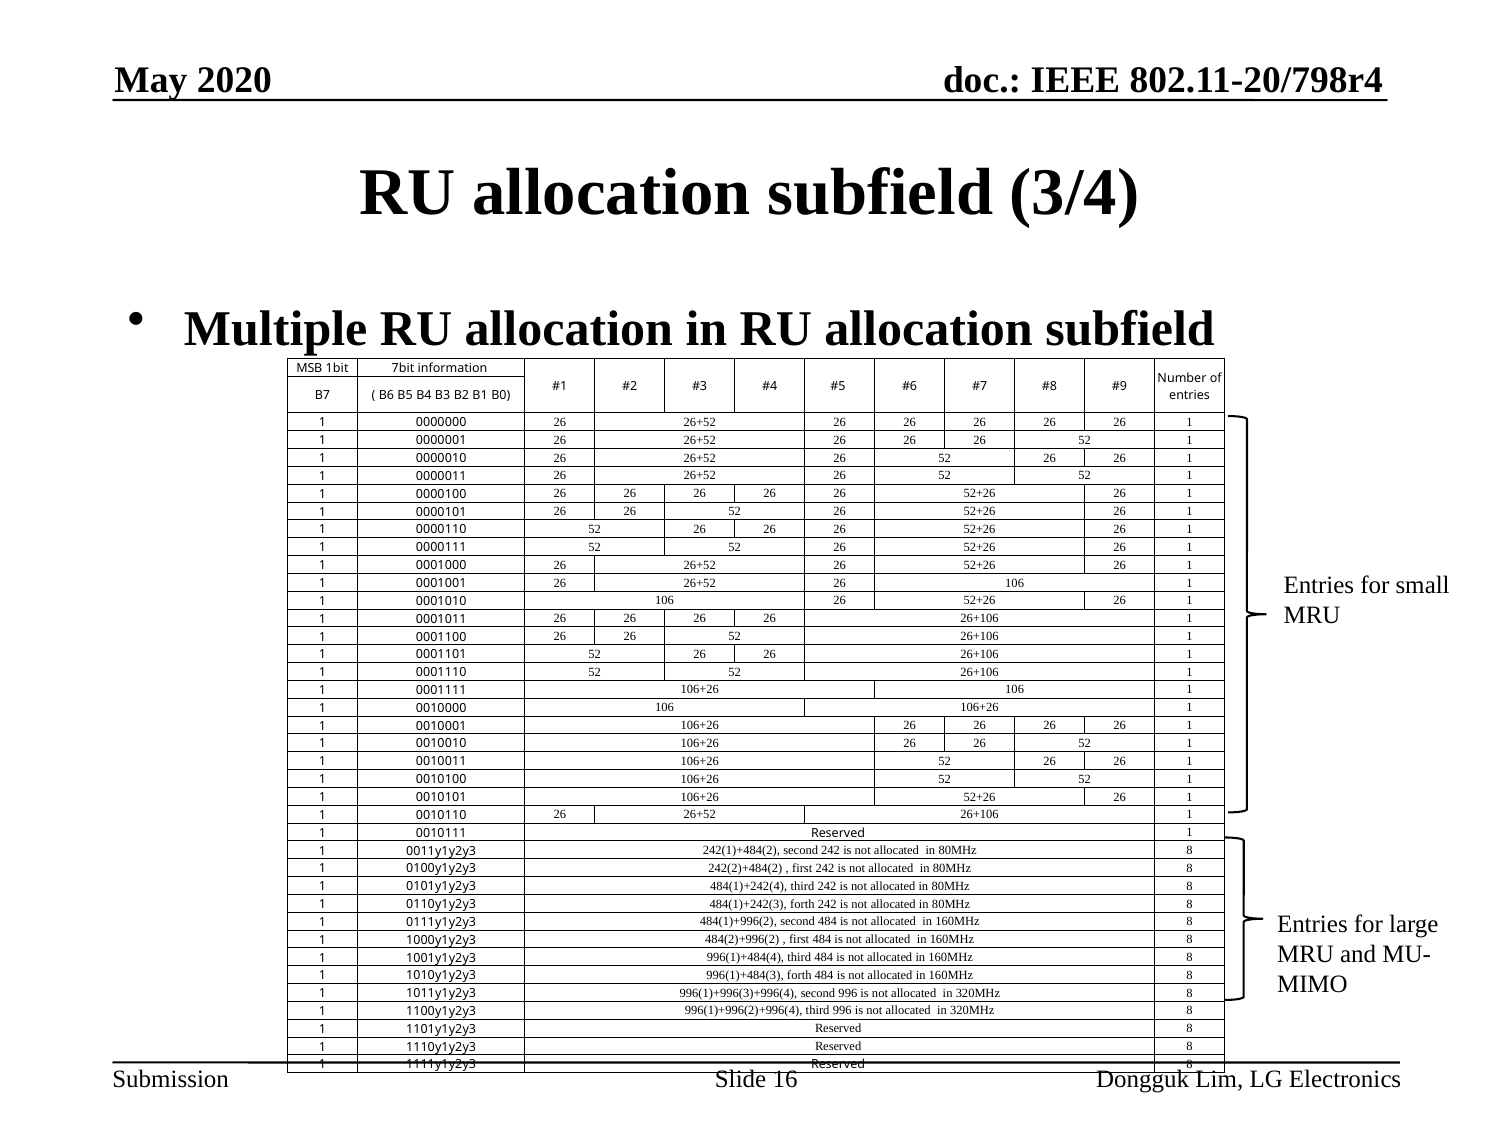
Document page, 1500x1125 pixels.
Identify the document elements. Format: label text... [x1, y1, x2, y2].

table_header #6 [875, 359, 944, 412]
table_cell 26 [1015, 717, 1084, 733]
table_cell 26 [1085, 538, 1154, 555]
table_cell 1 [288, 788, 357, 805]
table_cell 1 [1155, 503, 1224, 519]
table_cell 1 [1155, 788, 1224, 805]
table_cell 26 [805, 592, 874, 609]
table_cell 1 [288, 538, 357, 555]
table_cell 0000111 [358, 538, 524, 555]
table_cell 484(1)+242(3), forth 242 is not allocated in 80MHz [525, 895, 1154, 912]
table_cell 1 [288, 556, 357, 573]
table_cell 1 [288, 984, 357, 1001]
table_cell Reserved [525, 1038, 1154, 1054]
table_cell 1 [288, 966, 357, 983]
table_cell 52+26 [875, 556, 1084, 573]
table_cell 1 [288, 1038, 357, 1054]
table_cell 26 [1085, 520, 1154, 537]
text_box [1224, 837, 1262, 1000]
table_cell 26 [525, 413, 594, 430]
table_cell 1101y1y2y3 [358, 1020, 524, 1037]
table_cell 26 [525, 806, 594, 823]
table_cell 52+26 [875, 520, 1084, 537]
table_cell 484(1)+242(4), third 242 is not allocated in 80MHz [525, 877, 1154, 894]
table_cell 0101y1y2y3 [358, 877, 524, 894]
table_cell 52 [875, 467, 1014, 484]
table_header MSB 1bit [288, 359, 357, 376]
table_cell 52 [1015, 467, 1154, 484]
list Multiple RU allocation in RU allocation subfield [112, 287, 1388, 1000]
table_cell 26 [805, 556, 874, 573]
table_cell 26 [735, 645, 804, 662]
table_cell 26 [1085, 717, 1154, 733]
table_cell 26 [945, 734, 1014, 751]
table_cell 1 [288, 431, 357, 448]
table_cell 1 [1155, 431, 1224, 448]
table_cell 26 [805, 574, 874, 591]
table_cell 26 [665, 485, 734, 502]
table_cell 106 [525, 699, 804, 716]
table_cell 26+106 [805, 645, 1154, 662]
table_cell 1 [288, 859, 357, 876]
table_cell 0000100 [358, 485, 524, 502]
table_cell 26 [735, 610, 804, 626]
table_cell 0001100 [358, 627, 524, 644]
table_cell 1 [288, 877, 357, 894]
table_cell Reserved [525, 824, 1154, 840]
table_cell B7 [288, 377, 357, 412]
table_cell 26 [665, 520, 734, 537]
table_cell 26 [805, 503, 874, 519]
table_cell 0001010 [358, 592, 524, 609]
table_cell 484(1)+996(2), second 484 is not allocated in 160MHz [525, 913, 1154, 930]
table_cell 1 [1155, 627, 1224, 644]
table_cell 0001111 [358, 681, 524, 698]
table_cell 1 [1155, 806, 1224, 823]
table_cell 26 [525, 610, 594, 626]
table_cell 1 [1155, 663, 1224, 680]
table_cell 26 [1085, 556, 1154, 573]
table_cell 1 [288, 948, 357, 965]
table_cell 1 [288, 717, 357, 733]
table_cell 26 [1085, 788, 1154, 805]
table_cell 1 [288, 413, 357, 430]
table_cell 106+26 [525, 681, 874, 698]
table_cell 1100y1y2y3 [358, 1002, 524, 1019]
table_cell 8 [1155, 841, 1224, 858]
table_header #3 [665, 359, 734, 412]
table_cell 26 [805, 520, 874, 537]
table_cell 1 [288, 913, 357, 930]
table_cell 1 [288, 681, 357, 698]
table_cell 0001110 [358, 663, 524, 680]
table_cell 26 [1085, 592, 1154, 609]
table_cell 26 [735, 520, 804, 537]
table_cell 1 [1155, 449, 1224, 466]
table_cell 52+26 [875, 788, 1084, 805]
table_cell 26 [525, 485, 594, 502]
table_header Number of entries [1155, 359, 1224, 412]
table_cell 0011y1y2y3 [358, 841, 524, 858]
table_cell 106+26 [525, 752, 874, 769]
table_cell 106+26 [525, 717, 874, 733]
table_cell Reserved [525, 1020, 1154, 1037]
table_cell 1 [1155, 520, 1224, 537]
table_cell 26 [805, 449, 874, 466]
table_header #7 [945, 359, 1014, 412]
table_cell 26 [945, 431, 1014, 448]
table_cell 0000110 [358, 520, 524, 537]
table_cell 52 [1015, 431, 1154, 448]
table_cell 8 [1155, 931, 1224, 947]
table_cell 0010111 [358, 824, 524, 840]
table_cell 26 [875, 734, 944, 751]
table_cell 8 [1155, 948, 1224, 965]
table_cell 106 [875, 681, 1154, 698]
table_cell 484(2)+996(2) , first 484 is not allocated in 160MHz [525, 931, 1154, 947]
table_cell 0000101 [358, 503, 524, 519]
table_cell 26+52 [595, 467, 804, 484]
table_cell 52 [525, 663, 664, 680]
table_cell 52 [525, 520, 664, 537]
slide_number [114, 54, 278, 101]
table_cell 0010010 [358, 734, 524, 751]
table_header #1 [525, 359, 594, 412]
table_cell 52+26 [875, 538, 1084, 555]
table_cell 106 [875, 574, 1154, 591]
table_cell 26+106 [805, 663, 1154, 680]
table_cell 1 [1155, 413, 1224, 430]
table_cell 0000001 [358, 431, 524, 448]
table_cell 8 [1155, 895, 1224, 912]
table_cell 26 [875, 717, 944, 733]
table_cell 1 [288, 592, 357, 609]
table_cell 1 [288, 610, 357, 626]
table_cell 1 [1155, 734, 1224, 751]
table_cell 1 [1155, 538, 1224, 555]
table_cell 26+106 [805, 806, 1154, 823]
table_cell 26 [595, 627, 664, 644]
table_cell 1 [1155, 574, 1224, 591]
table_cell 0010000 [358, 699, 524, 716]
table_cell 1 [288, 931, 357, 947]
title RU allocation subfield (3/4) [112, 112, 1388, 263]
footer Dongguk Lim, LG Electronics [1092, 1061, 1402, 1093]
table_cell 1 [288, 467, 357, 484]
table_header #5 [805, 359, 874, 412]
table_header #2 [595, 359, 664, 412]
table_cell 26 [805, 538, 874, 555]
table_cell 26 [595, 485, 664, 502]
table_cell 26+52 [595, 449, 804, 466]
table_cell 1 [1155, 467, 1224, 484]
table_cell 106+26 [525, 770, 874, 787]
table_cell 26 [525, 503, 594, 519]
table_cell 26 [595, 610, 664, 626]
table_cell 26+106 [805, 610, 1154, 626]
table_cell 1 [288, 1020, 357, 1037]
table_cell 1 [288, 627, 357, 644]
table_cell 1 [1155, 610, 1224, 626]
table_cell 26 [525, 449, 594, 466]
table_cell 106+26 [805, 699, 1154, 716]
table_cell 26 [1085, 503, 1154, 519]
table_header #9 [1085, 359, 1154, 412]
table_cell 52 [665, 538, 804, 555]
table_cell 1011y1y2y3 [358, 984, 524, 1001]
table_cell ( B6 B5 B4 B3 B2 B1 B0) [358, 377, 524, 412]
table_cell 1111y1y2y3 [358, 1055, 524, 1072]
table_cell 8 [1155, 966, 1224, 983]
table_cell 1 [288, 895, 357, 912]
table_cell 52 [665, 663, 804, 680]
table_cell 0000000 [358, 413, 524, 430]
table_cell 52 [525, 538, 664, 555]
table_cell 1 [288, 1002, 357, 1019]
table_cell 1 [288, 841, 357, 858]
table_cell 26 [595, 503, 664, 519]
table_cell 26+52 [595, 431, 804, 448]
table_cell 0010100 [358, 770, 524, 787]
table_cell 1 [1155, 645, 1224, 662]
table_cell 8 [1155, 913, 1224, 930]
table_cell 996(1)+484(3), forth 484 is not allocated in 160MHz [525, 966, 1154, 983]
table_cell 1 [288, 806, 357, 823]
table_cell 1 [1155, 824, 1224, 840]
table_cell 1 [288, 663, 357, 680]
table_cell 1 [288, 645, 357, 662]
table_cell 26+52 [595, 556, 804, 573]
table_cell 26 [1085, 449, 1154, 466]
table_cell 26+106 [805, 627, 1154, 644]
table_cell 8 [1155, 1038, 1224, 1054]
table_cell 26 [875, 431, 944, 448]
table_cell 0010001 [358, 717, 524, 733]
table_cell 1 [288, 734, 357, 751]
table_cell 0001000 [358, 556, 524, 573]
table_cell 8 [1155, 984, 1224, 1001]
table_cell 26 [875, 413, 944, 430]
table_header 7bit information [358, 359, 524, 376]
table_cell 26 [945, 717, 1014, 733]
table_cell 26 [1085, 413, 1154, 430]
table_cell 1 [1155, 681, 1224, 698]
table_cell 52 [665, 503, 804, 519]
table_cell 1 [288, 485, 357, 502]
table_cell 26 [1085, 752, 1154, 769]
table_cell 8 [1155, 1055, 1224, 1072]
text_box Entries for large MRU and MU-MIMO [1262, 900, 1475, 1005]
table_cell 26 [525, 431, 594, 448]
table_cell 26 [1015, 752, 1084, 769]
table_cell 242(1)+484(2), second 242 is not allocated in 80MHz [525, 841, 1154, 858]
table_cell 1 [1155, 770, 1224, 787]
table_cell 0010011 [358, 752, 524, 769]
table_cell 52 [875, 449, 1014, 466]
table_cell 996(1)+996(3)+996(4), second 996 is not allocated in 320MHz [525, 984, 1154, 1001]
table_cell 26 [1015, 449, 1084, 466]
table_cell 106+26 [525, 734, 874, 751]
table_cell 1 [1155, 485, 1224, 502]
table_cell 8 [1155, 1020, 1224, 1037]
table_cell 0001011 [358, 610, 524, 626]
table_cell 8 [1155, 1002, 1224, 1019]
table_cell 0110y1y2y3 [358, 895, 524, 912]
table_cell 1 [288, 699, 357, 716]
table_cell 0010101 [358, 788, 524, 805]
table_cell 52+26 [875, 592, 1084, 609]
table_cell 52 [875, 770, 1014, 787]
table_cell 52 [1015, 734, 1154, 751]
table_cell 8 [1155, 859, 1224, 876]
table_cell 26 [525, 467, 594, 484]
table_cell 106+26 [525, 788, 874, 805]
table_cell 1001y1y2y3 [358, 948, 524, 965]
table_cell 996(1)+484(4), third 484 is not allocated in 160MHz [525, 948, 1154, 965]
table_cell 52 [525, 645, 664, 662]
table_cell 26 [525, 627, 594, 644]
table_cell 1 [1155, 556, 1224, 573]
table_cell 26 [525, 574, 594, 591]
table_header #8 [1015, 359, 1084, 412]
table_cell 26 [945, 413, 1014, 430]
table_cell 26+52 [595, 806, 804, 823]
table_cell 26 [1085, 485, 1154, 502]
table_cell 0001101 [358, 645, 524, 662]
table_cell 106 [525, 592, 804, 609]
table_cell 1 [288, 770, 357, 787]
table_cell 1 [1155, 717, 1224, 733]
table_cell 1 [288, 752, 357, 769]
table_cell 52 [875, 752, 1014, 769]
table_cell 1 [288, 520, 357, 537]
table_cell 0001001 [358, 574, 524, 591]
table_cell 52 [1015, 770, 1154, 787]
table_cell 26 [805, 467, 874, 484]
table_cell 26+52 [595, 574, 804, 591]
table_cell 1 [288, 824, 357, 840]
table_cell 996(1)+996(2)+996(4), third 996 is not allocated in 320MHz [525, 1002, 1154, 1019]
table_cell 1 [1155, 752, 1224, 769]
table_cell 52+26 [875, 503, 1084, 519]
table_cell 26 [525, 556, 594, 573]
table_cell 0111y1y2y3 [358, 913, 524, 930]
table_cell 0000011 [358, 467, 524, 484]
table_cell 1 [288, 574, 357, 591]
text_box Entries for small MRU [1268, 561, 1482, 636]
table_cell 1010y1y2y3 [358, 966, 524, 983]
slide_number Slide 16 [712, 1073, 800, 1093]
table_cell 26 [665, 610, 734, 626]
table_cell 52+26 [875, 485, 1084, 502]
table_cell 0000010 [358, 449, 524, 466]
table_cell 26 [805, 431, 874, 448]
table_cell 242(2)+484(2) , first 242 is not allocated in 80MHz [525, 859, 1154, 876]
table_cell 26 [805, 485, 874, 502]
table_cell 0010110 [358, 806, 524, 823]
table_cell 8 [1155, 877, 1224, 894]
table_cell 26 [805, 413, 874, 430]
table_cell 1 [288, 503, 357, 519]
table_cell 0100y1y2y3 [358, 859, 524, 876]
table_cell Reserved [525, 1055, 1154, 1072]
table_cell 26 [665, 645, 734, 662]
table_cell 1 [288, 1055, 357, 1072]
table_cell 1 [288, 449, 357, 466]
table_cell 1000y1y2y3 [358, 931, 524, 947]
table_cell 26 [1015, 413, 1084, 430]
table_cell 26 [735, 485, 804, 502]
text_box [1228, 416, 1266, 813]
table_cell 1110y1y2y3 [358, 1038, 524, 1054]
table_cell 1 [1155, 592, 1224, 609]
table_cell 1 [1155, 699, 1224, 716]
table_cell 52 [665, 627, 804, 644]
table_cell 26+52 [595, 413, 804, 430]
table_header #4 [735, 359, 804, 412]
